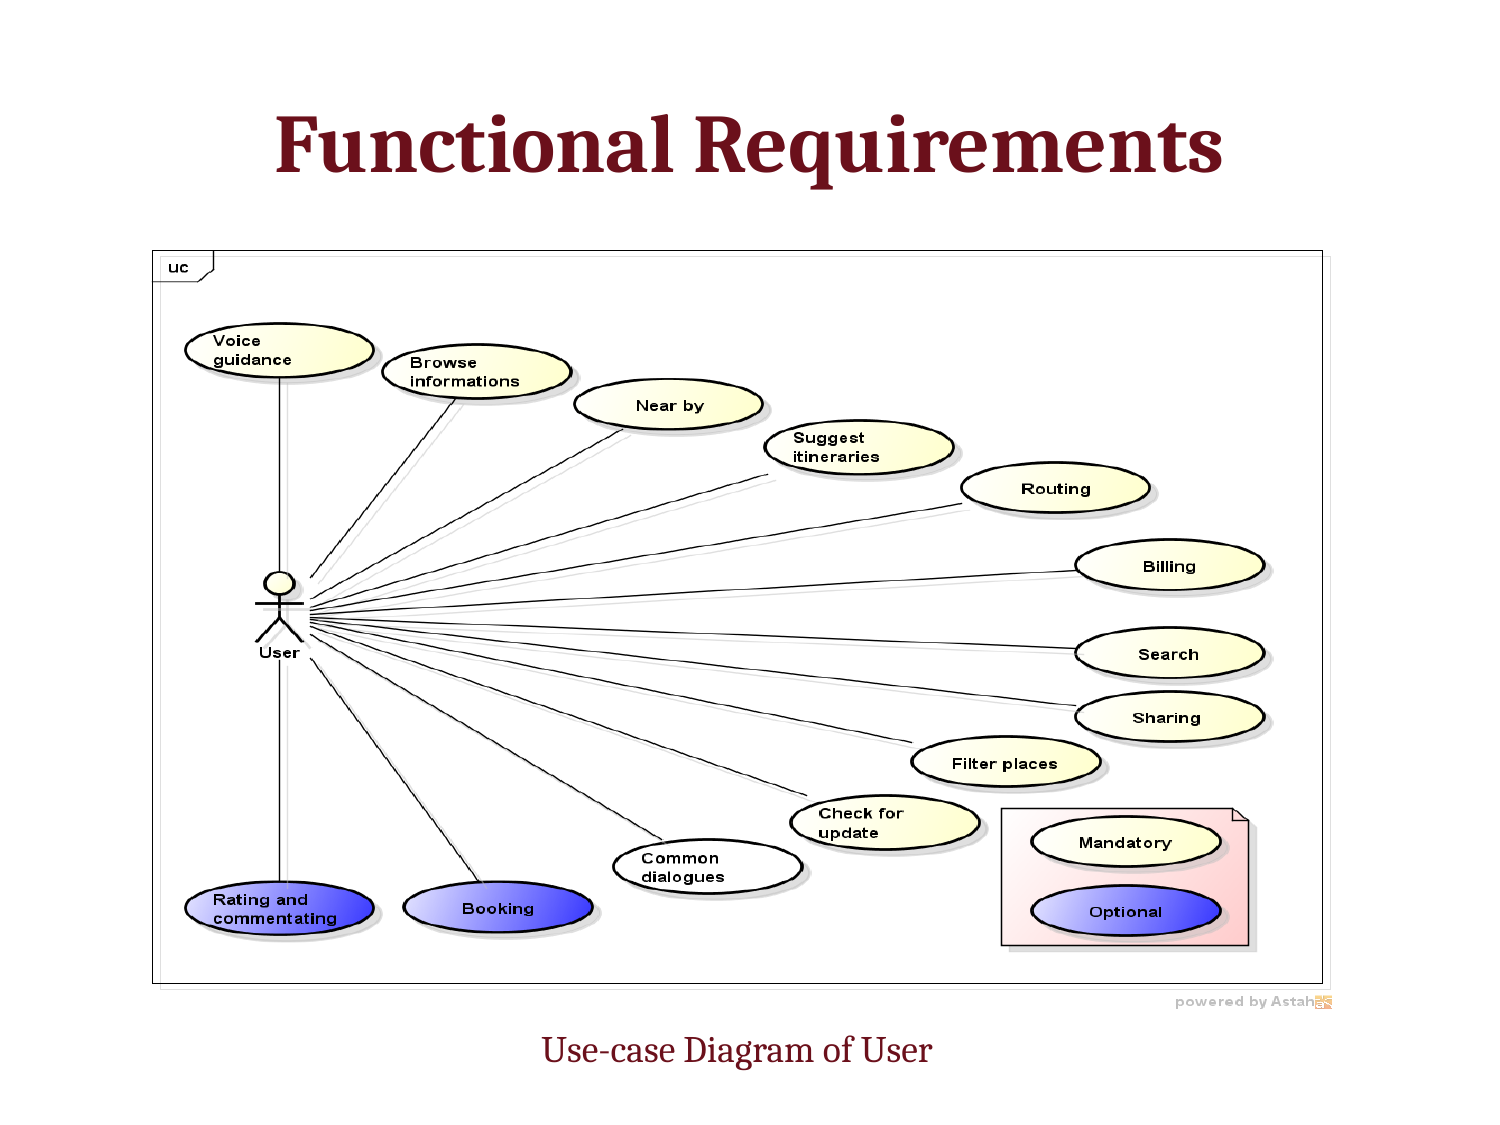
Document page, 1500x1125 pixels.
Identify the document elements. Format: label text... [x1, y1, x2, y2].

title Functional Requirements [75, 45, 1425, 233]
text_box Use-case Diagram of User [526, 1021, 949, 1078]
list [137, 237, 1338, 1013]
